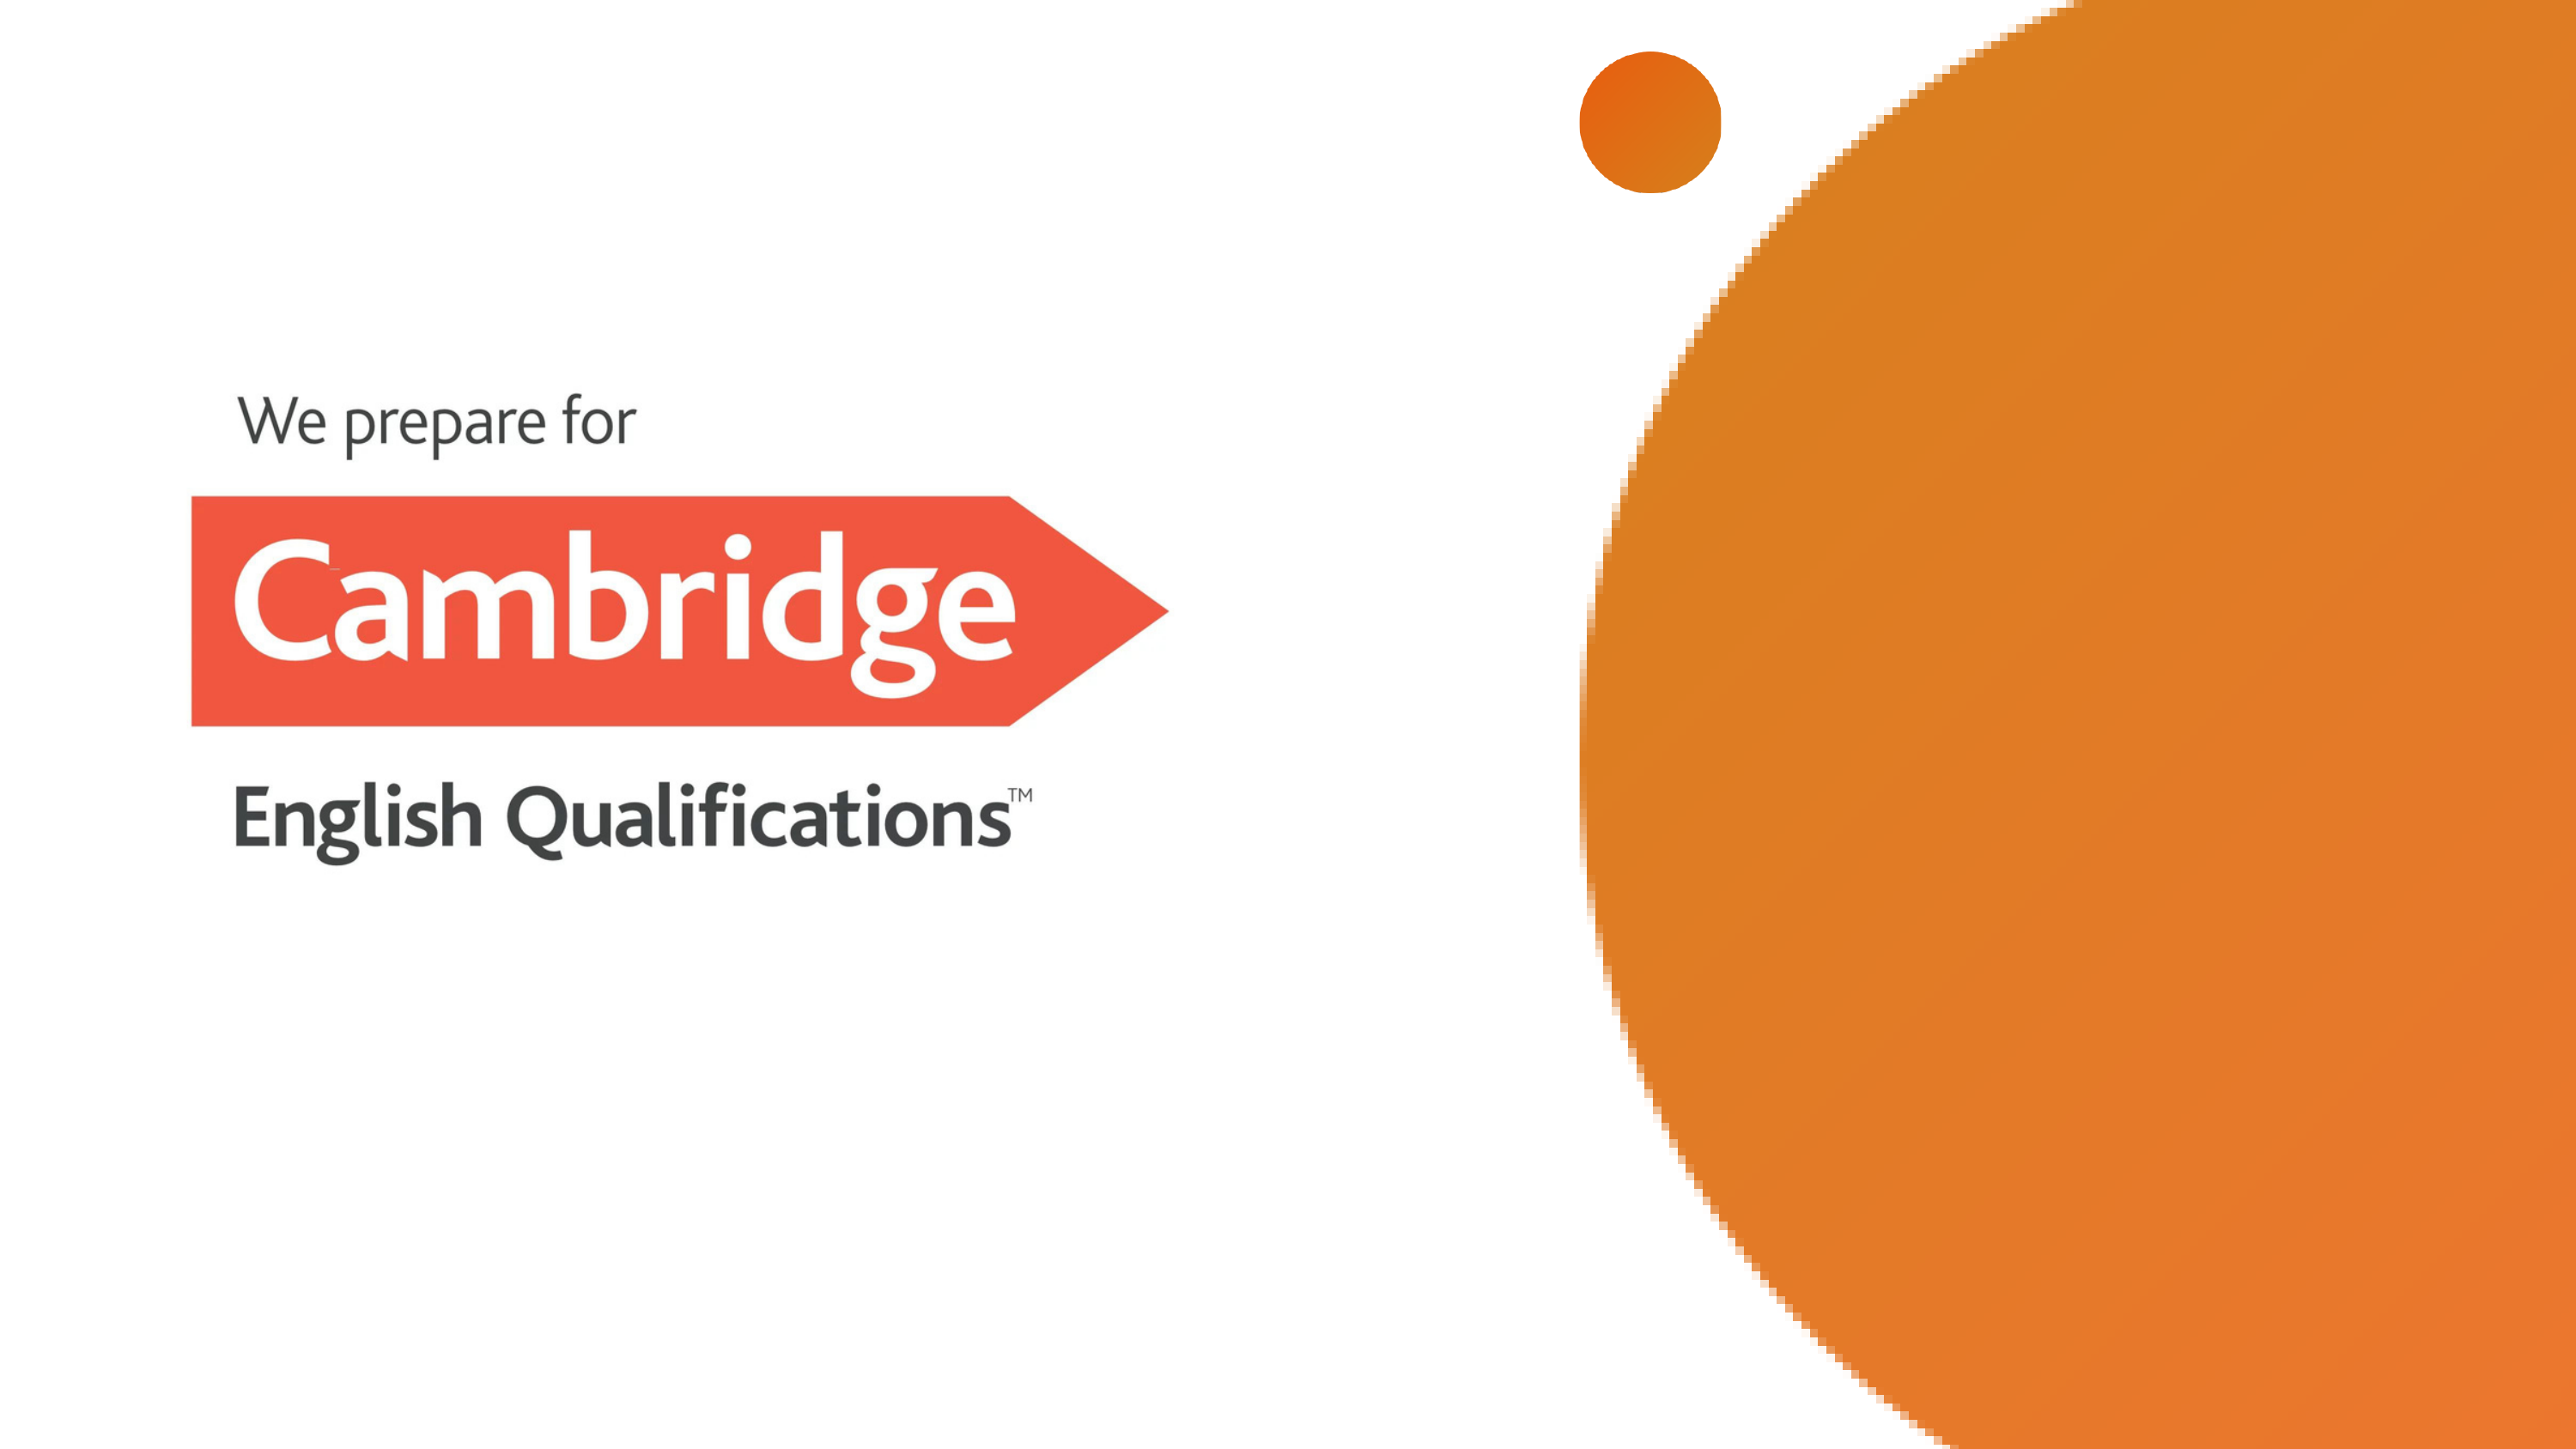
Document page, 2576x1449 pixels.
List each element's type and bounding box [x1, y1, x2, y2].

text_box [1579, 0, 2576, 1449]
text_box [1579, 52, 1722, 194]
text_box [144, 94, 1217, 1166]
